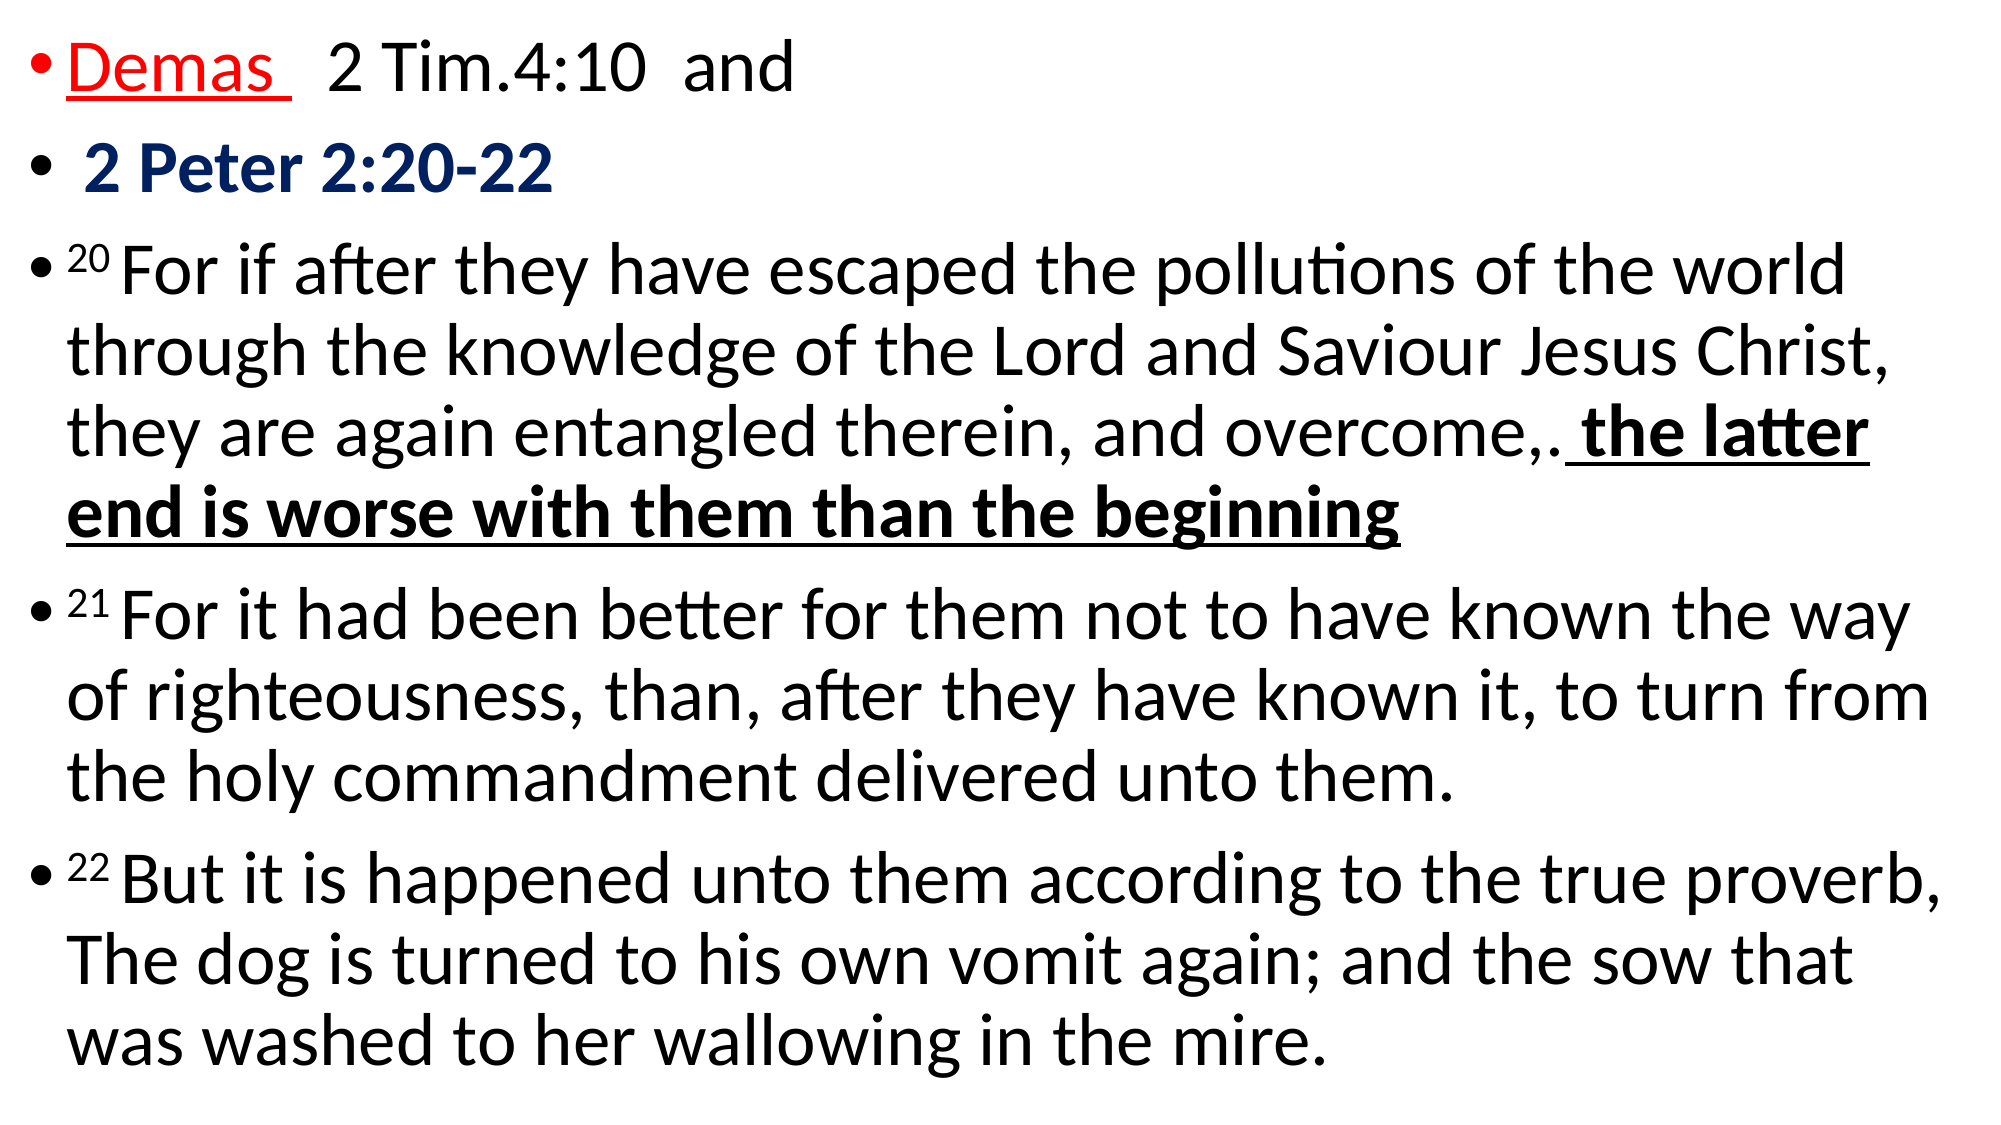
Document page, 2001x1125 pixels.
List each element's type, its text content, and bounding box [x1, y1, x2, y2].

list Demas 2 Tim.4:10 and 2 Peter 2:20-22 20 For if after they have escaped the pollutions of the world through the knowledge of the Lord and Saviour Jesus Christ, they are again entangled therein, and overcome,. the latter end is worse with them than the beginning 21 For it had been better for them not to have known the way of righteousness, than, after they have known it, to turn from the holy commandment delivered unto them. 22 But it is happened unto them according to the true proverb, The dog is turned to his own vomit again; and the sow that was washed to her wallowing in the mire. [13, 18, 1988, 1091]
